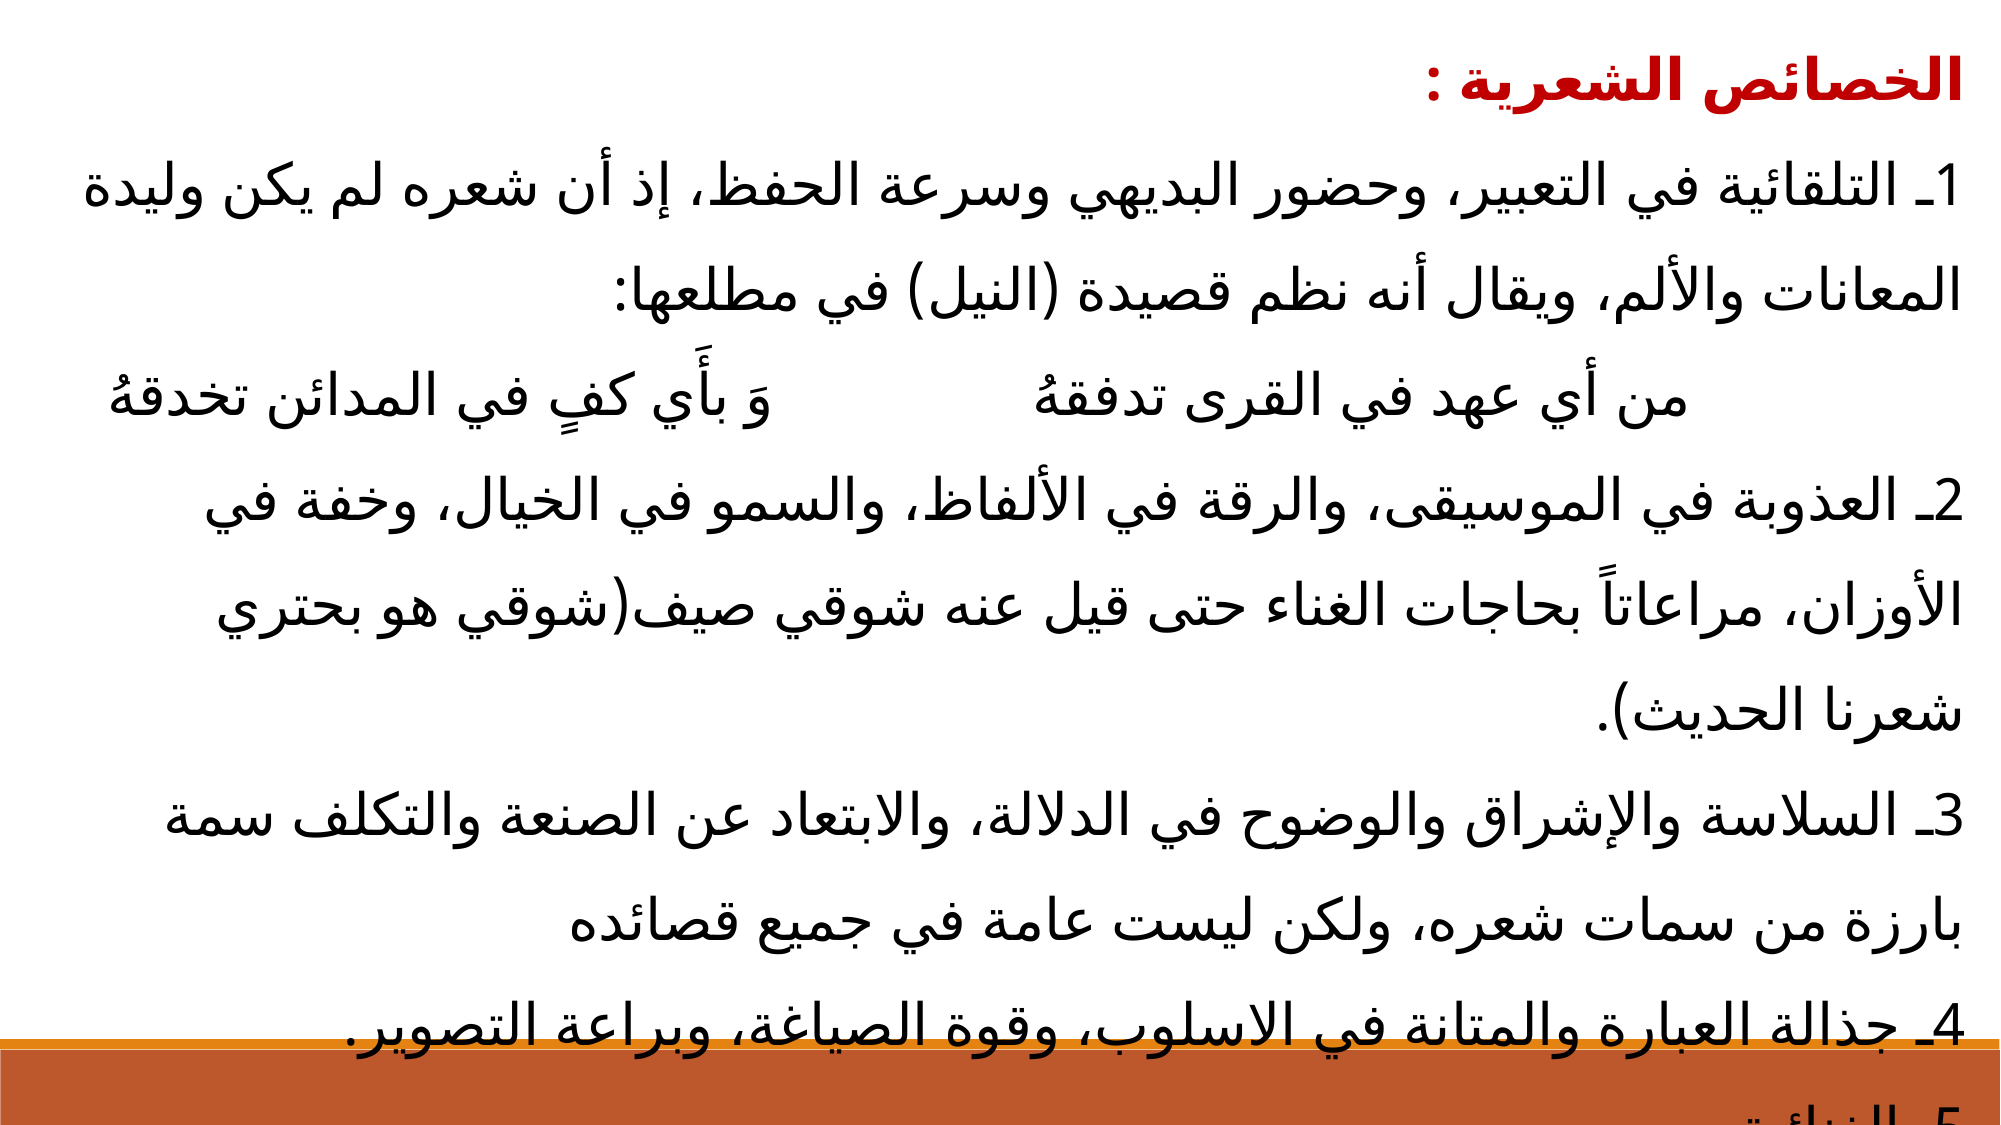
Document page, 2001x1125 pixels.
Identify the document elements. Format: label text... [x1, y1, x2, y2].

text_box الخصائص الشعرية : 1ـ التلقائية في التعبير، وحضور البديهي وسرعة الحفظ، إذ أن شعره لم يكن وليدة المعانات والألم، ويقال أنه نظم قصيدة (النيل) في مطلعها: من أي عهد في القرى تدفقهُ وَ بأَي كفٍ في المدائن تخدقهُ 2ـ العذوبة في الموسيقى، والرقة في الألفاظ، والسمو في الخيال، وخفة في الأوزان، مراعاتاً بحاجات الغناء حتى قيل عنه شوقي صيف(شوقي هو بحتري شعرنا الحديث). 3ـ السلاسة والإشراق والوضوح في الدلالة، والابتعاد عن الصنعة والتكلف سمة بارزة من سمات شعره، ولكن ليست عامة في جميع قصائده 4ـ جذالة العبارة والمتانة في الاسلوب، وقوة الصياغة، وبراعة التصوير. 5ـ الغنائية . [51, 0, 1980, 1125]
